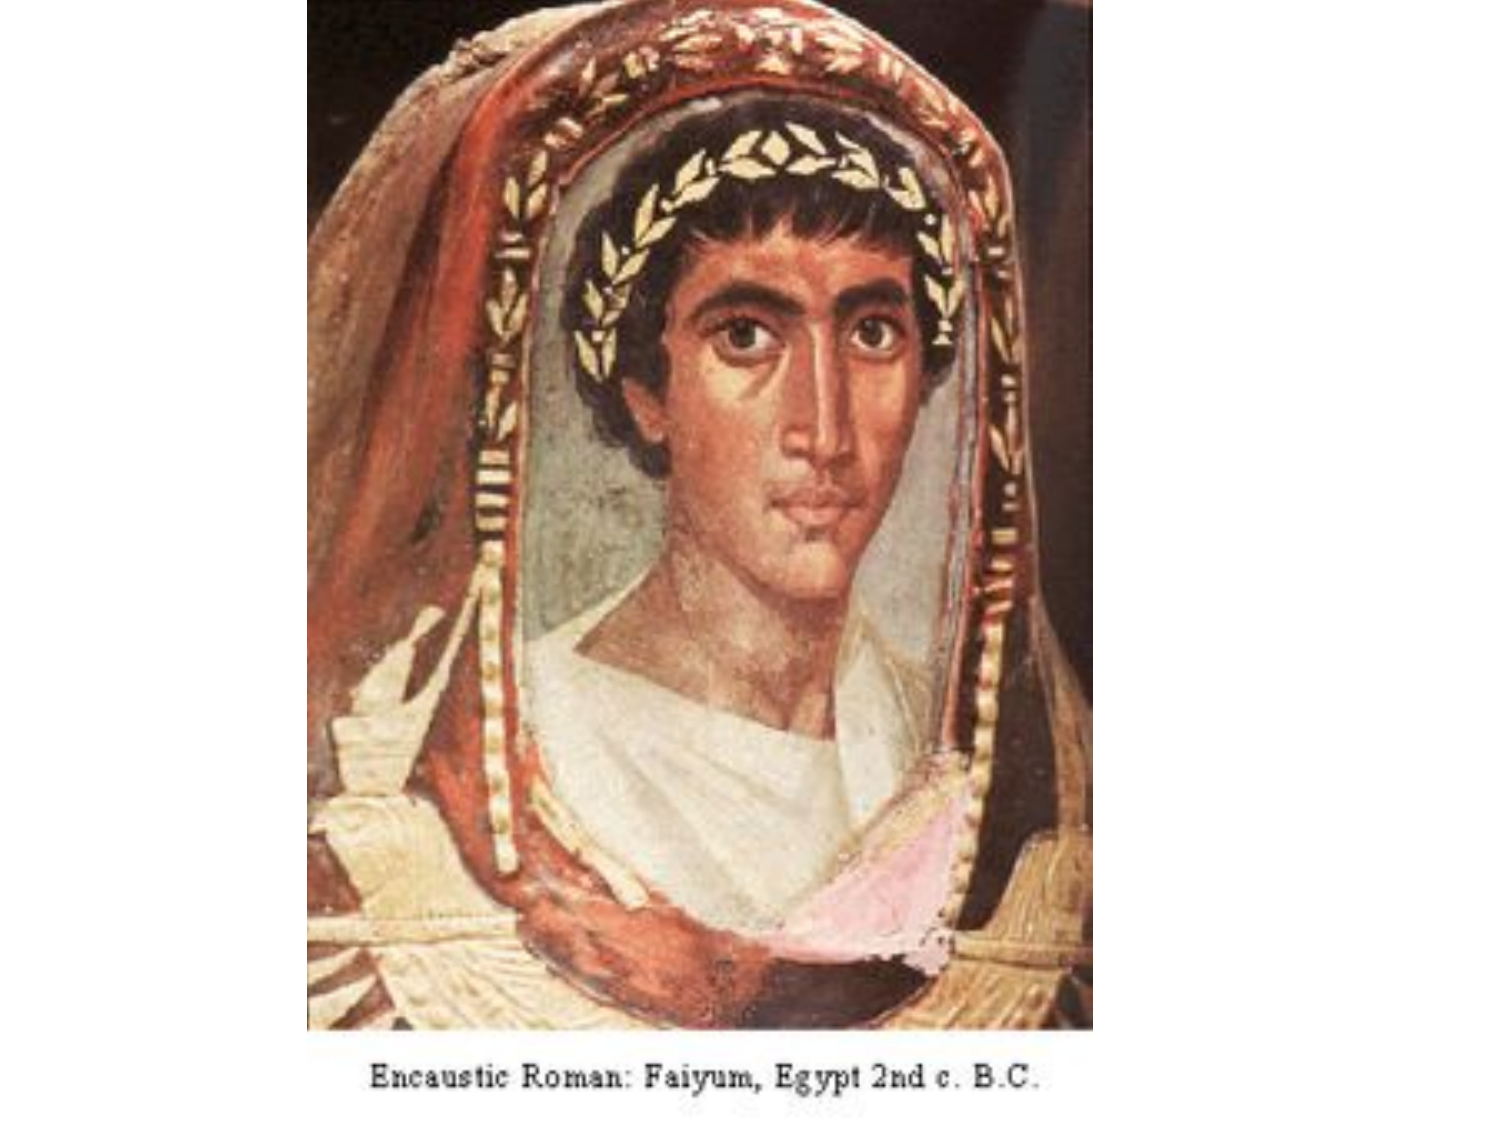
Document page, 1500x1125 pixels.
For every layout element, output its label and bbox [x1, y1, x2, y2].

list [307, 0, 1094, 1125]
